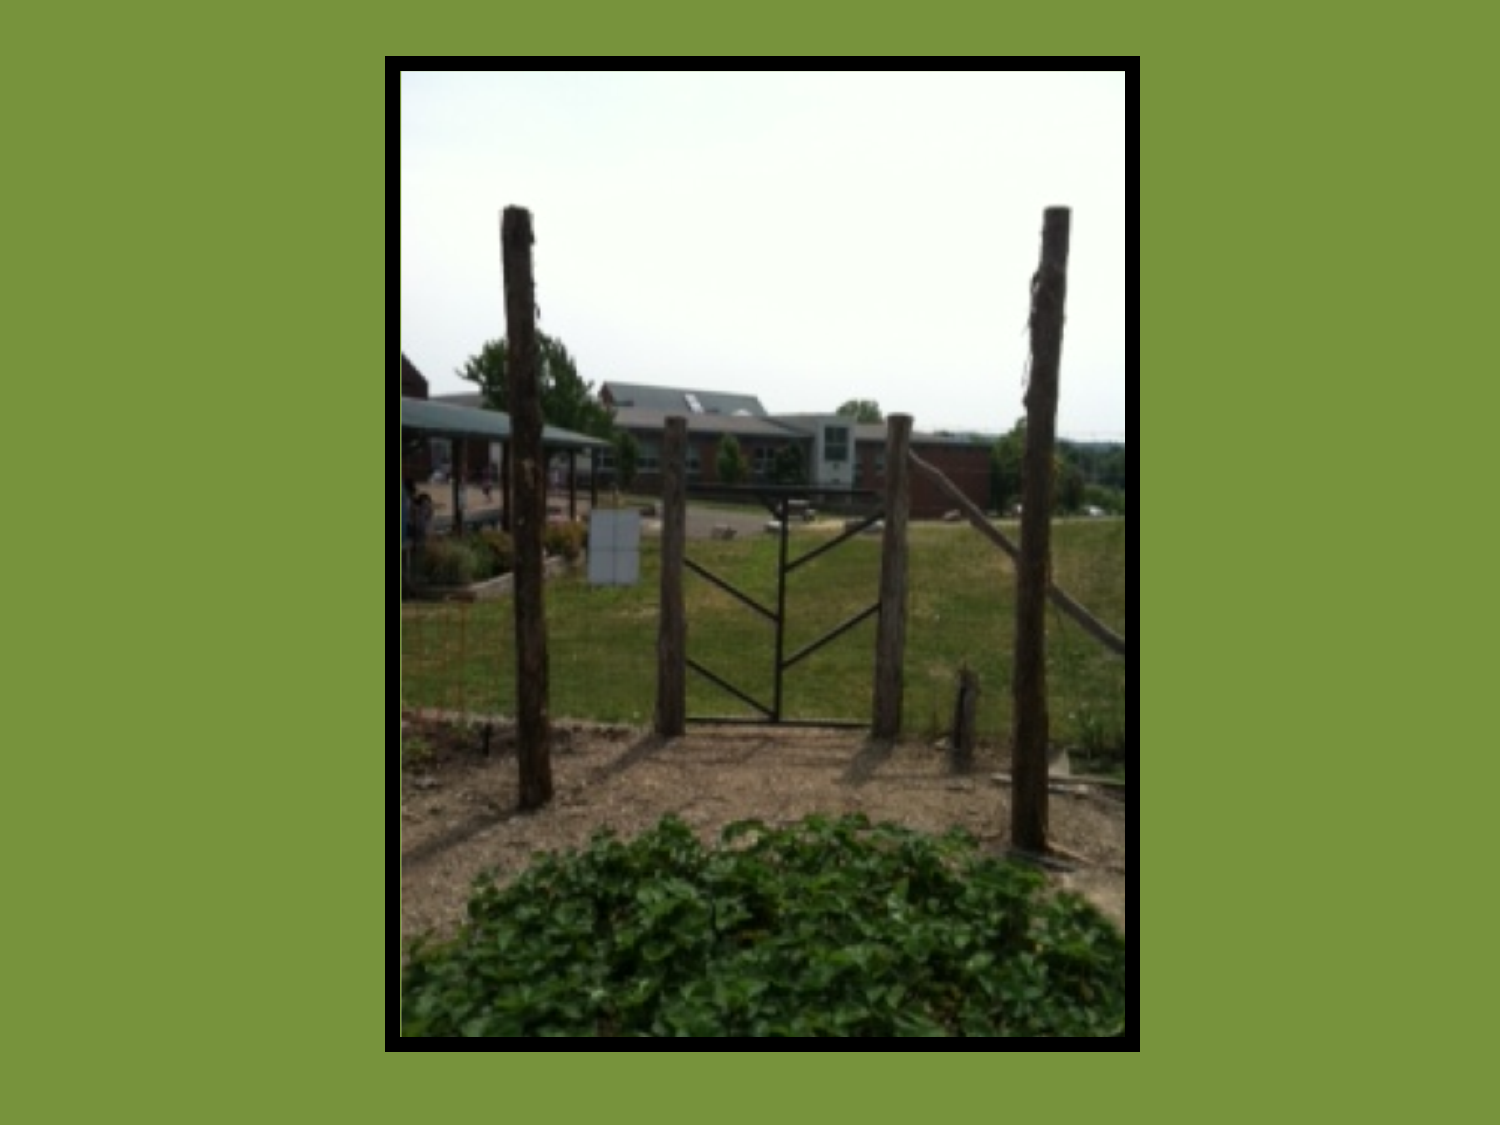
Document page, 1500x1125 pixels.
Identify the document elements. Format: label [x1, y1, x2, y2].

picture [278, 72, 1247, 1037]
